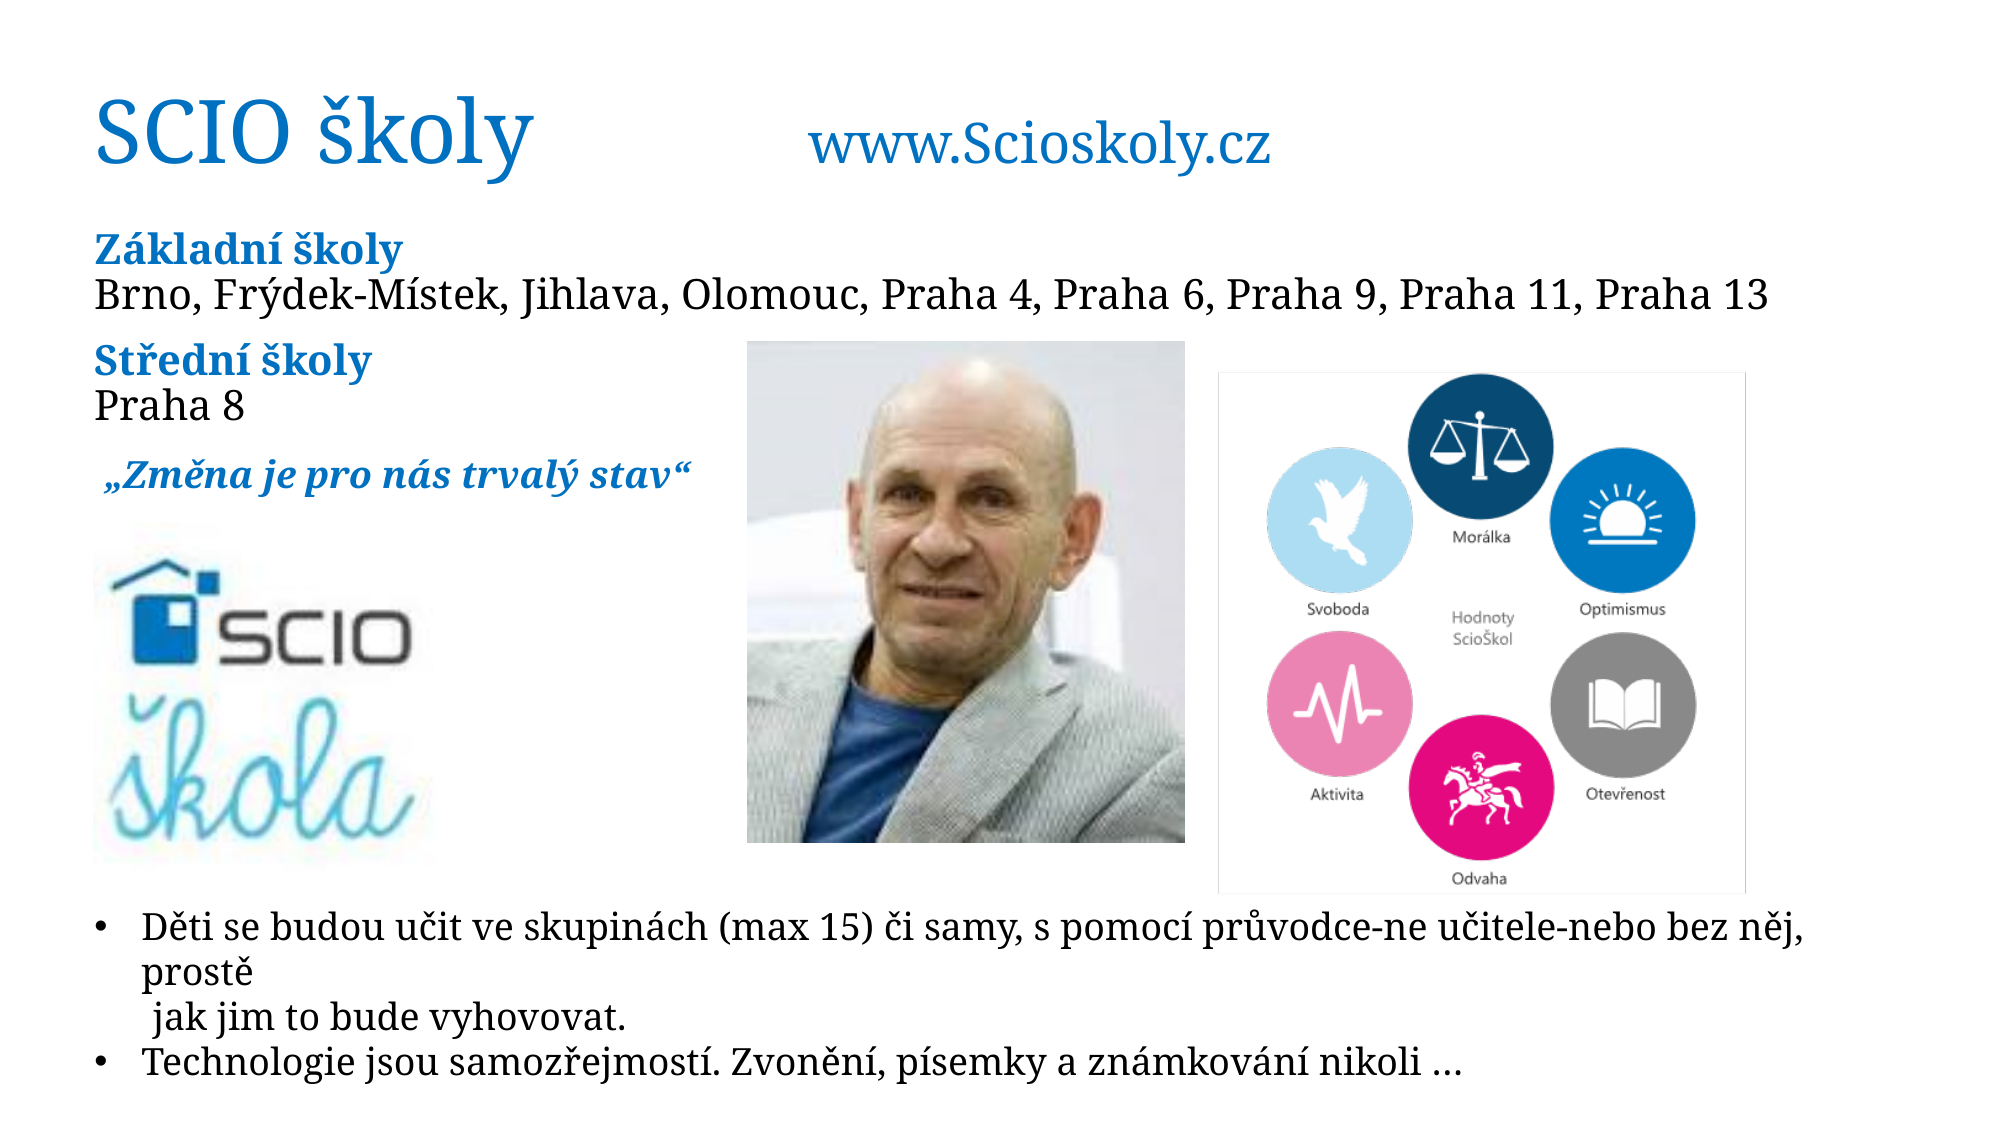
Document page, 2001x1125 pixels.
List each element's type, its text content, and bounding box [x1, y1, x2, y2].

text_box „Změna je pro nás trvalý stav“ [89, 443, 706, 504]
picture [1216, 370, 1747, 897]
title SCIO školy www.Scioskoly.cz [79, 51, 1911, 218]
list Základní školy Brno, Frýdek-Místek, Jihlava, Olomouc, Praha 4, Praha 6, Praha 9, Praha 11, Praha 13 Střední školy Praha 8 [79, 221, 1857, 895]
picture [747, 341, 1185, 843]
text_box Děti se budou učit ve skupinách (max 15) či samy, s pomocí průvodce-ne učitele-nebo bez něj, prostě jak jim to bude vyhovovat. Technologie jsou samozřejmostí. Zvonění, písemky a známkování nikoli … [79, 895, 1883, 1091]
picture [92, 523, 444, 874]
